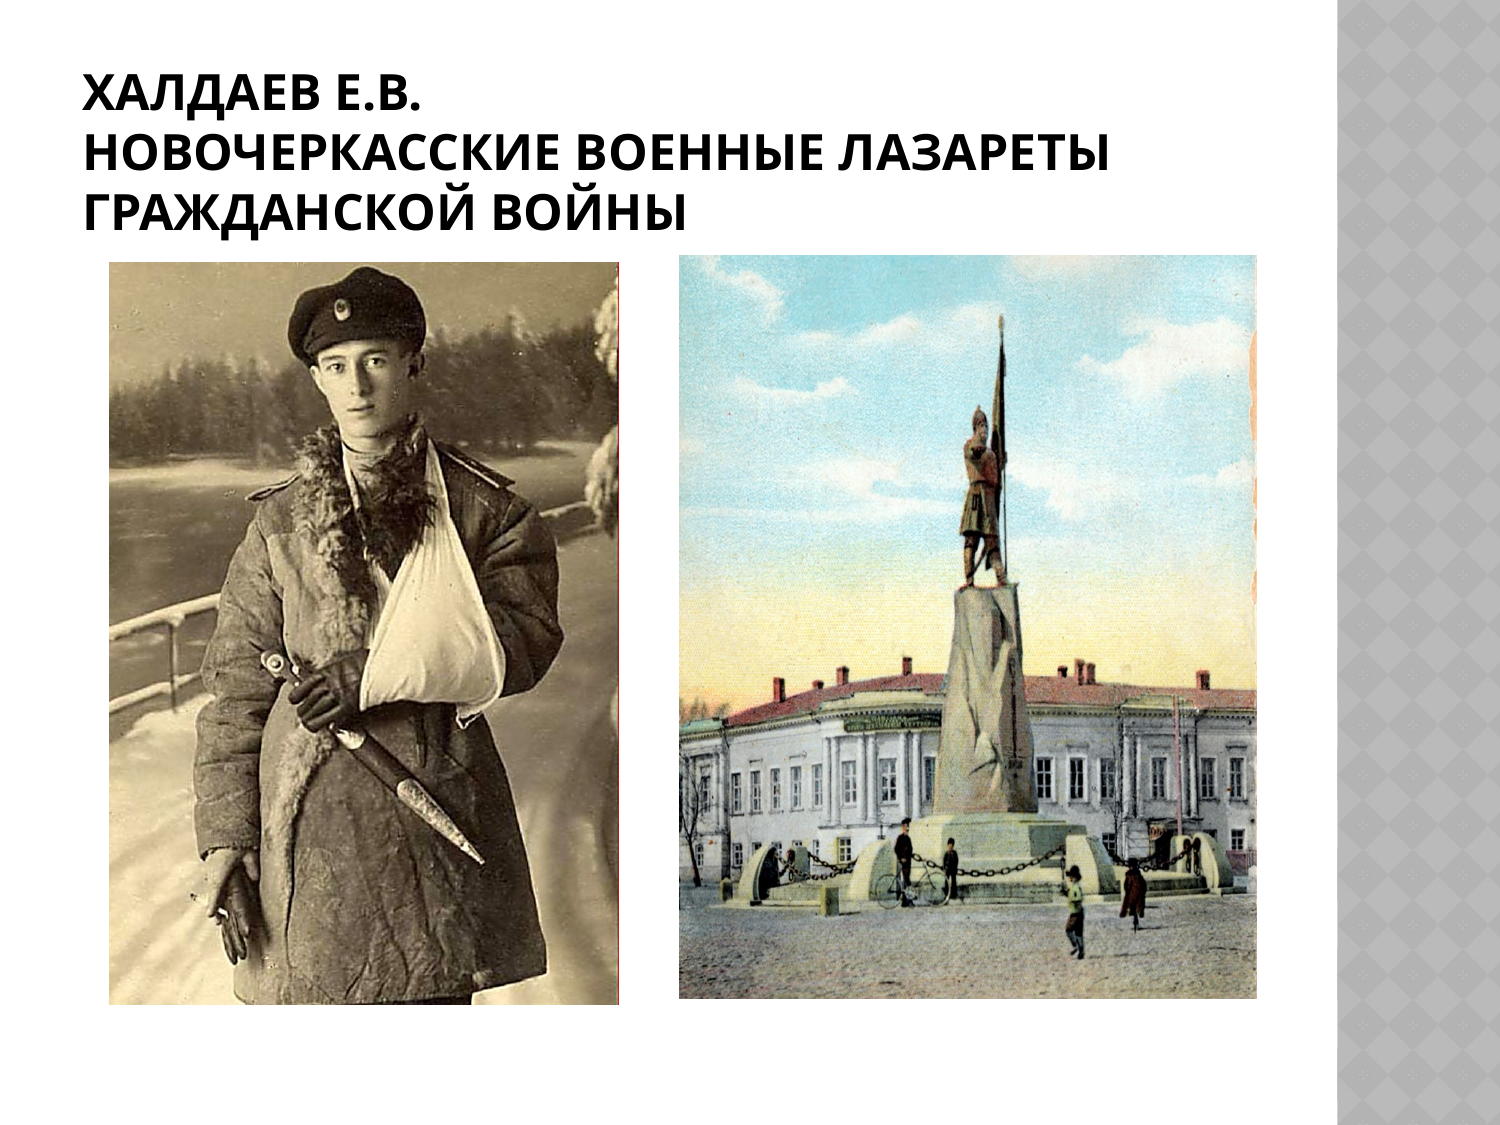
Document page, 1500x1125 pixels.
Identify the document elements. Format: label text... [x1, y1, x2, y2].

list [109, 261, 619, 1006]
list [678, 254, 1258, 999]
title Халдаев Е.В. Новочеркасские военные лазареты гражданской войны [75, 52, 1263, 240]
